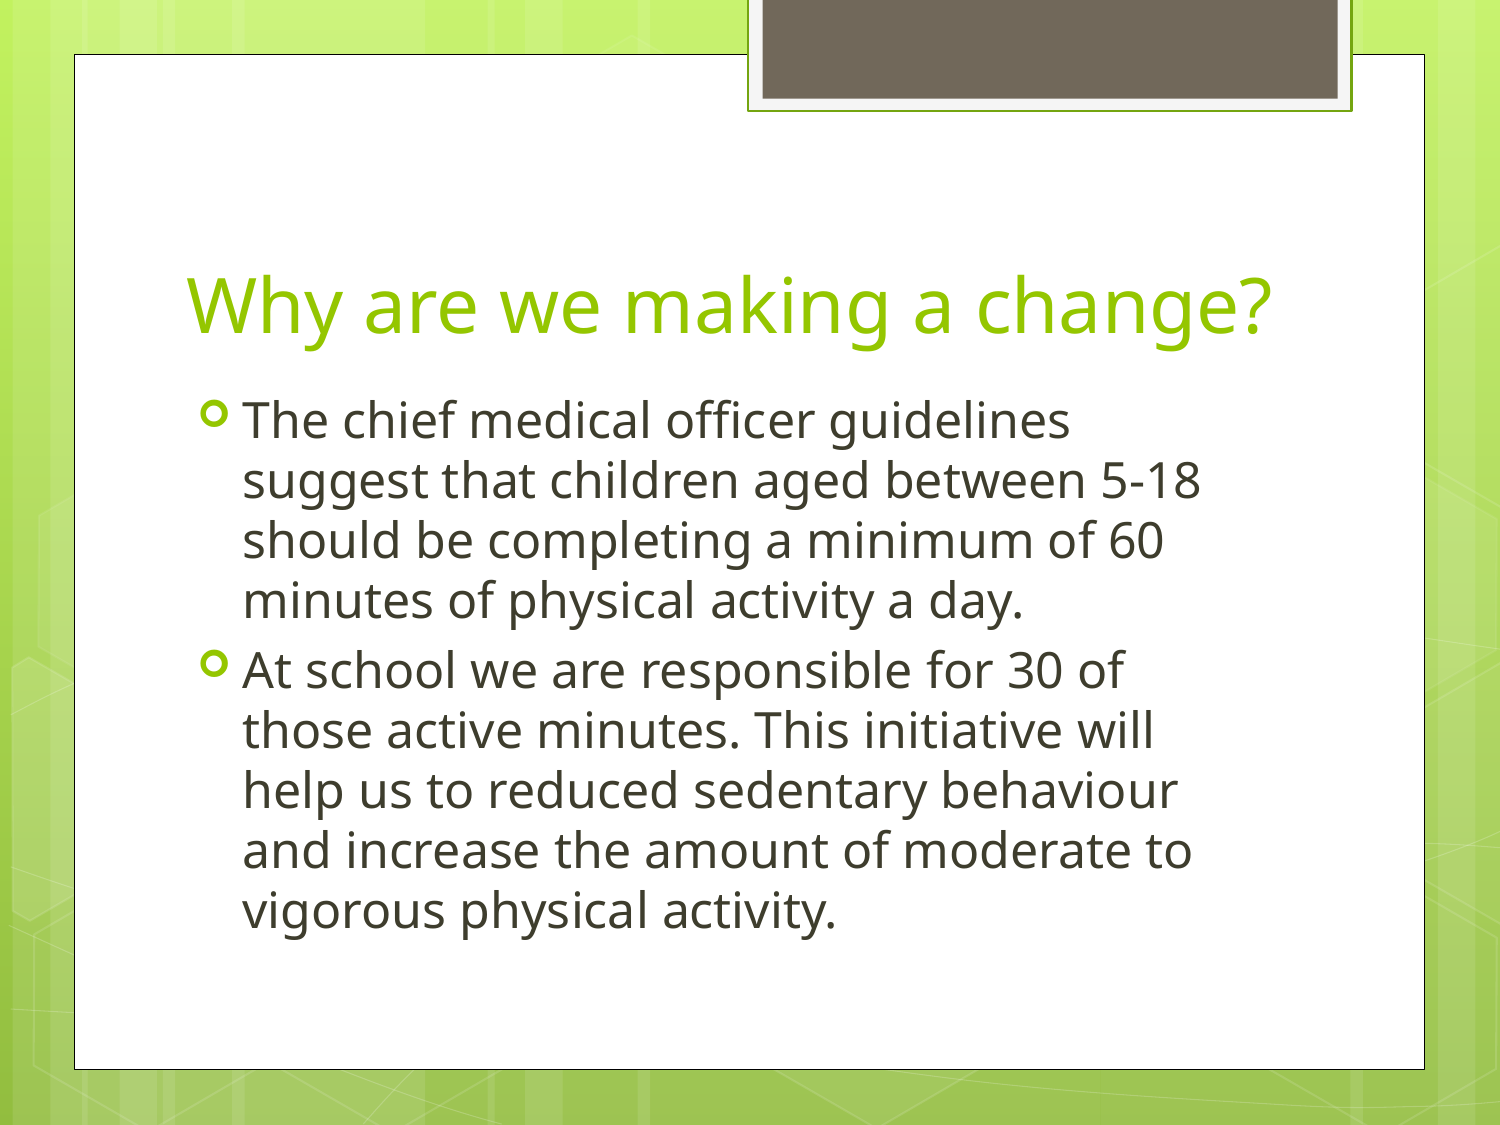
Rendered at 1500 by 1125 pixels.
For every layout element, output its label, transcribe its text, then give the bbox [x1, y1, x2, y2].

title Why are we making a change? [171, 168, 1324, 357]
list The chief medical officer guidelines suggest that children aged between 5-18 should be completing a minimum of 60 minutes of physical activity a day. At school we are responsible for 30 of those active minutes. This initiative will help us to reduced sedentary behaviour and increase the amount of moderate to vigorous physical activity. [171, 381, 1283, 957]
